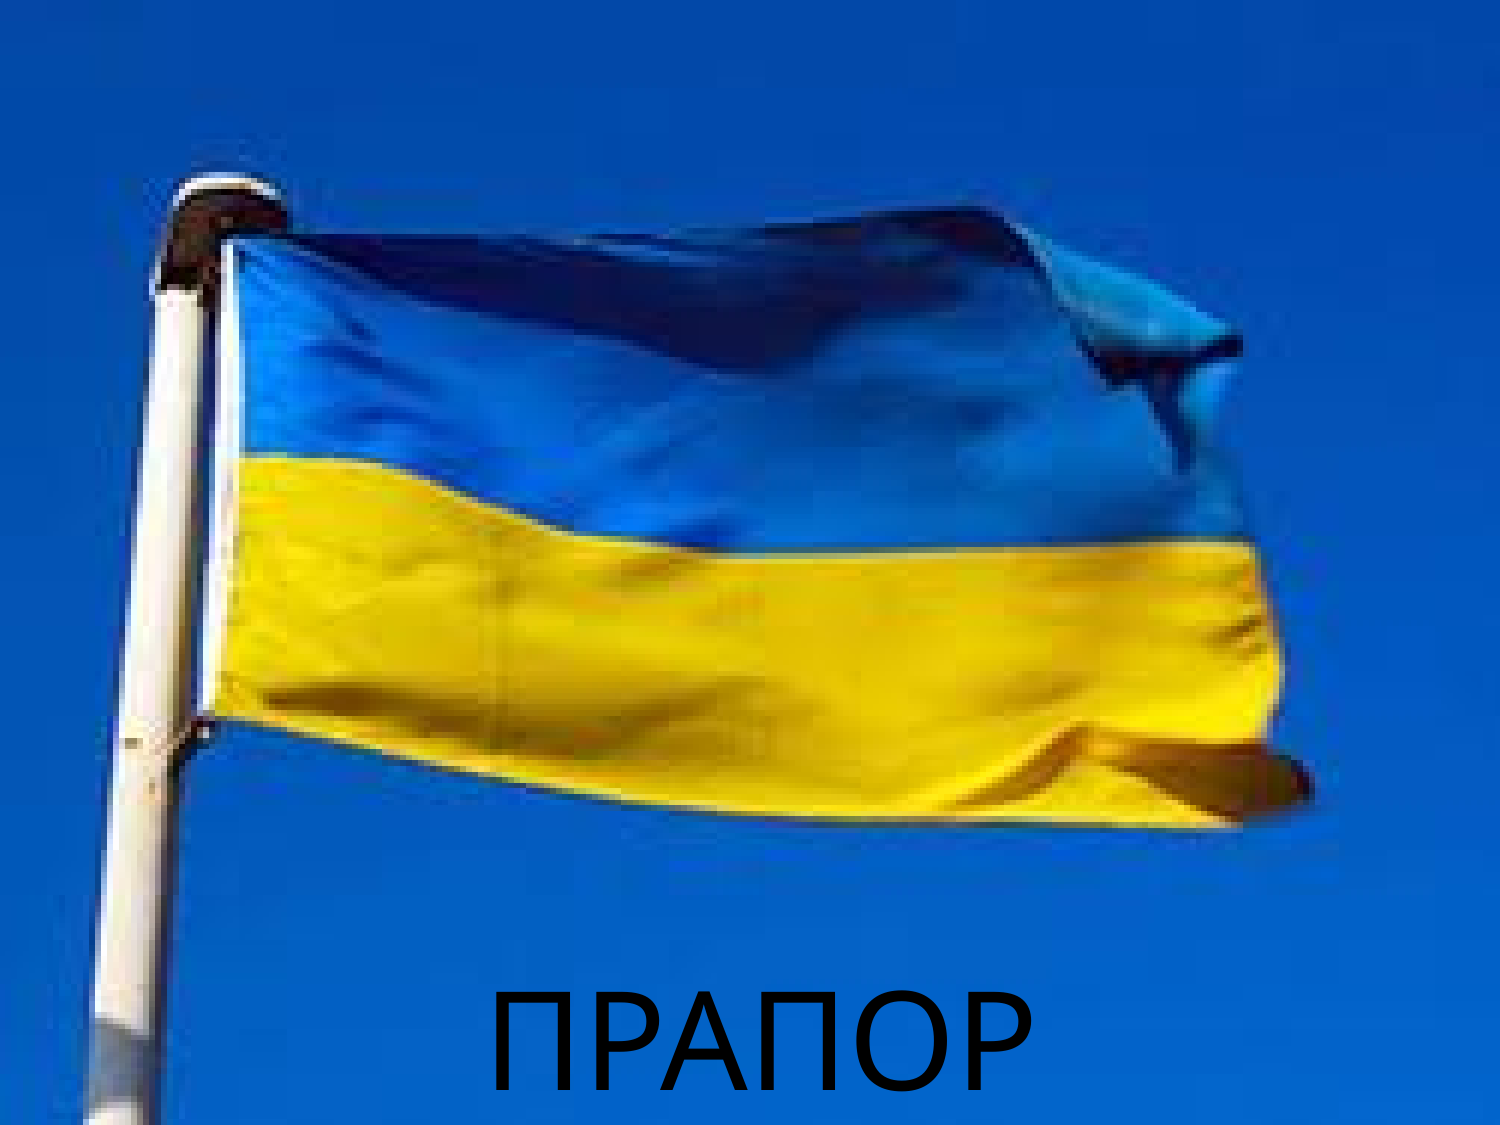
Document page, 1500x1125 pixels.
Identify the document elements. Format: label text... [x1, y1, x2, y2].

picture [0, 0, 1500, 1125]
list ПРАПОР [82, 86, 1425, 1125]
